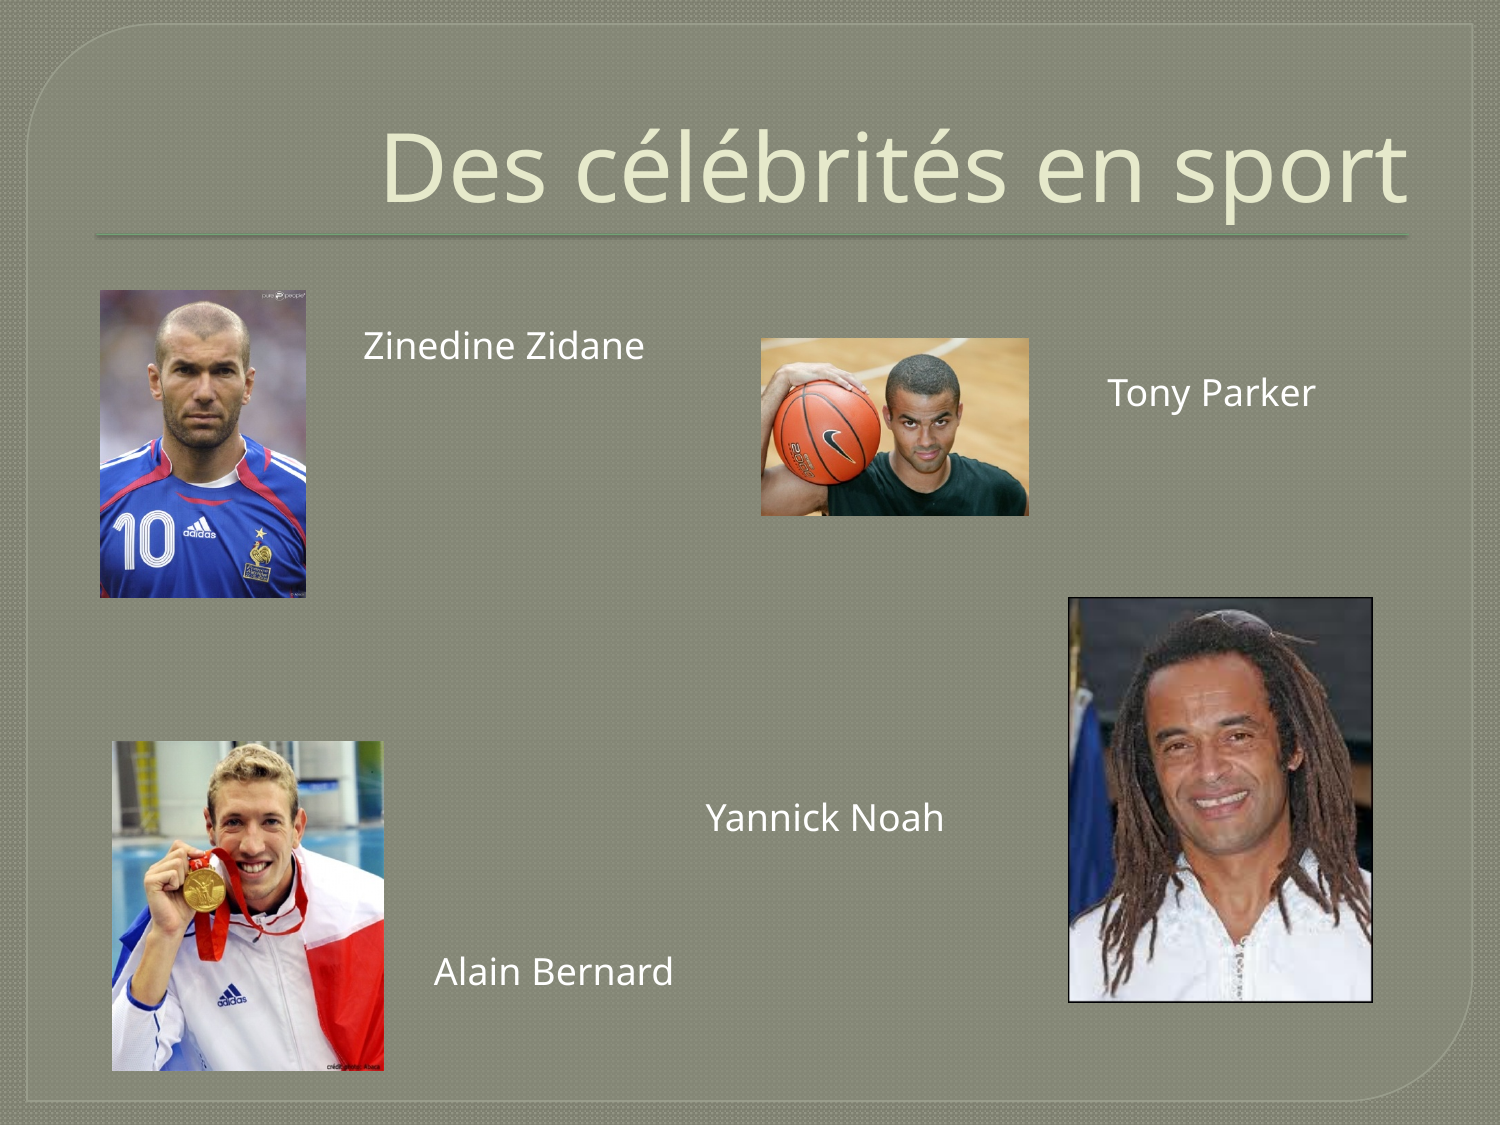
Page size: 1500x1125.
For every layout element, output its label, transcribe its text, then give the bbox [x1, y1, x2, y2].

picture [1068, 597, 1373, 1003]
picture [111, 741, 385, 1071]
text_box Zinedine Zidane [348, 314, 703, 375]
title Des célébrités en sport [75, 41, 1425, 230]
picture [761, 337, 1029, 516]
text_box Tony Parker [1092, 361, 1377, 422]
text_box Yannick Noah [690, 786, 1058, 847]
text_box Alain Bernard [419, 940, 821, 1001]
picture [100, 290, 306, 599]
